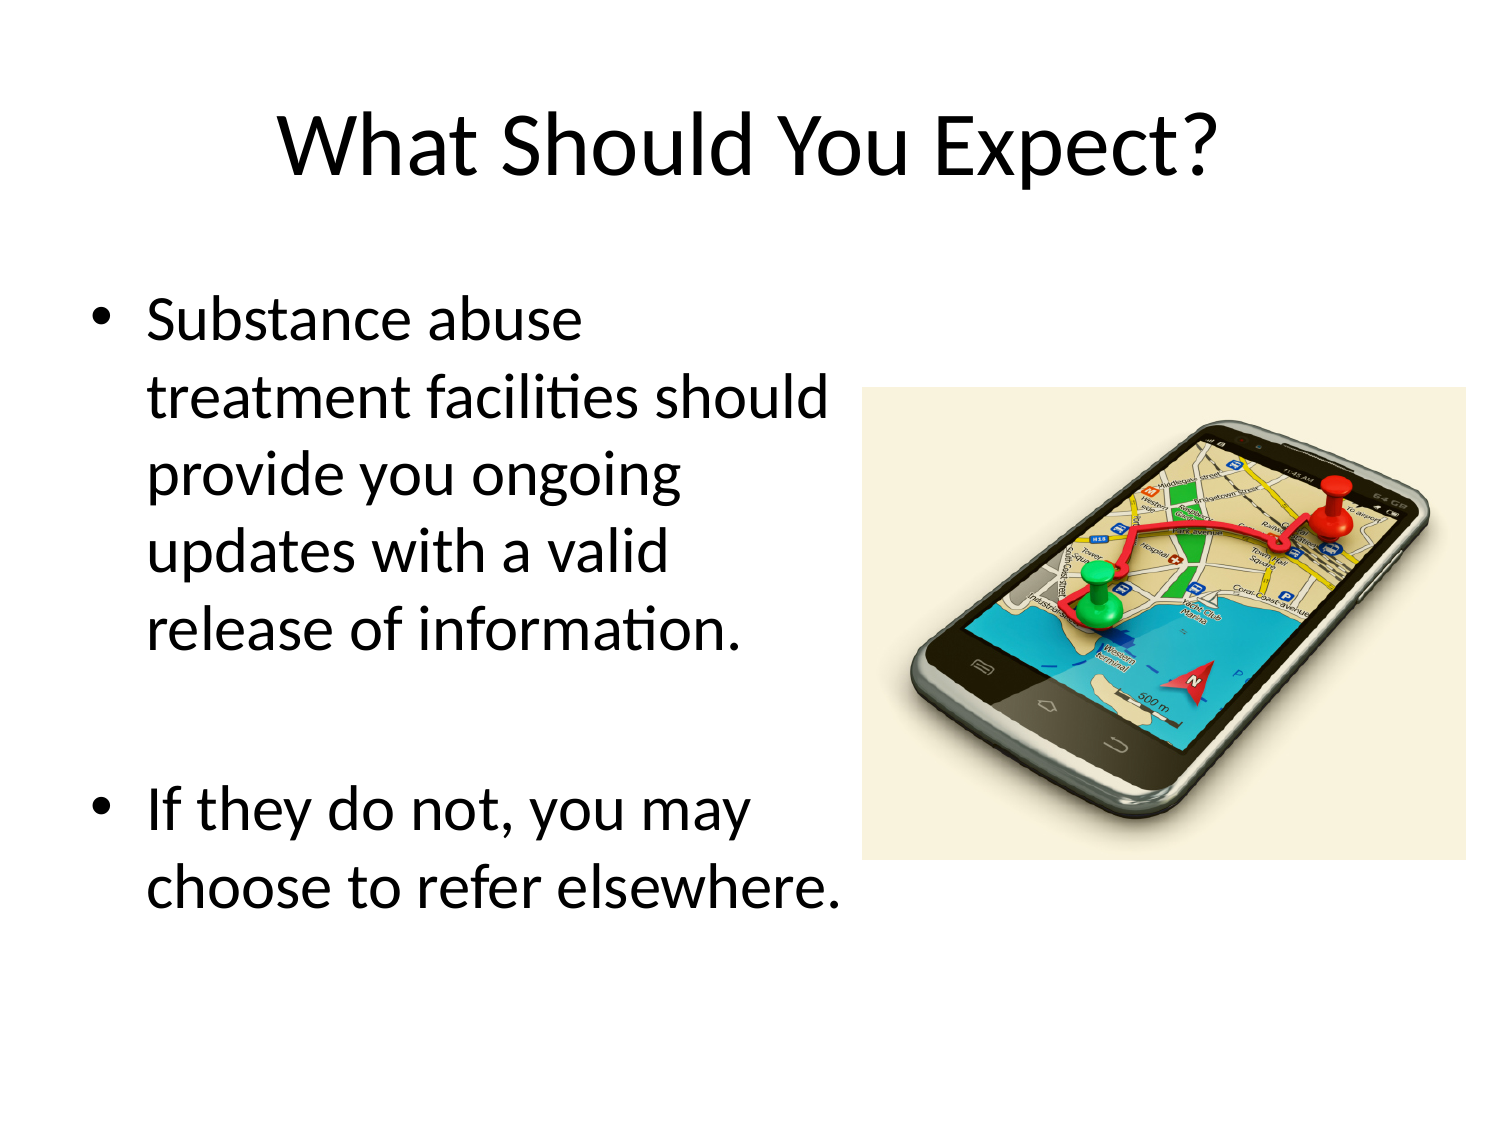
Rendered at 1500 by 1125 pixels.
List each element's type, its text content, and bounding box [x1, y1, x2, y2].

picture [862, 387, 1466, 860]
list Substance abuse treatment facilities should provide you ongoing updates with a valid release of information. If they do not, you may choose to refer elsewhere. [75, 268, 863, 1025]
title What Should You Expect? [75, 45, 1425, 233]
